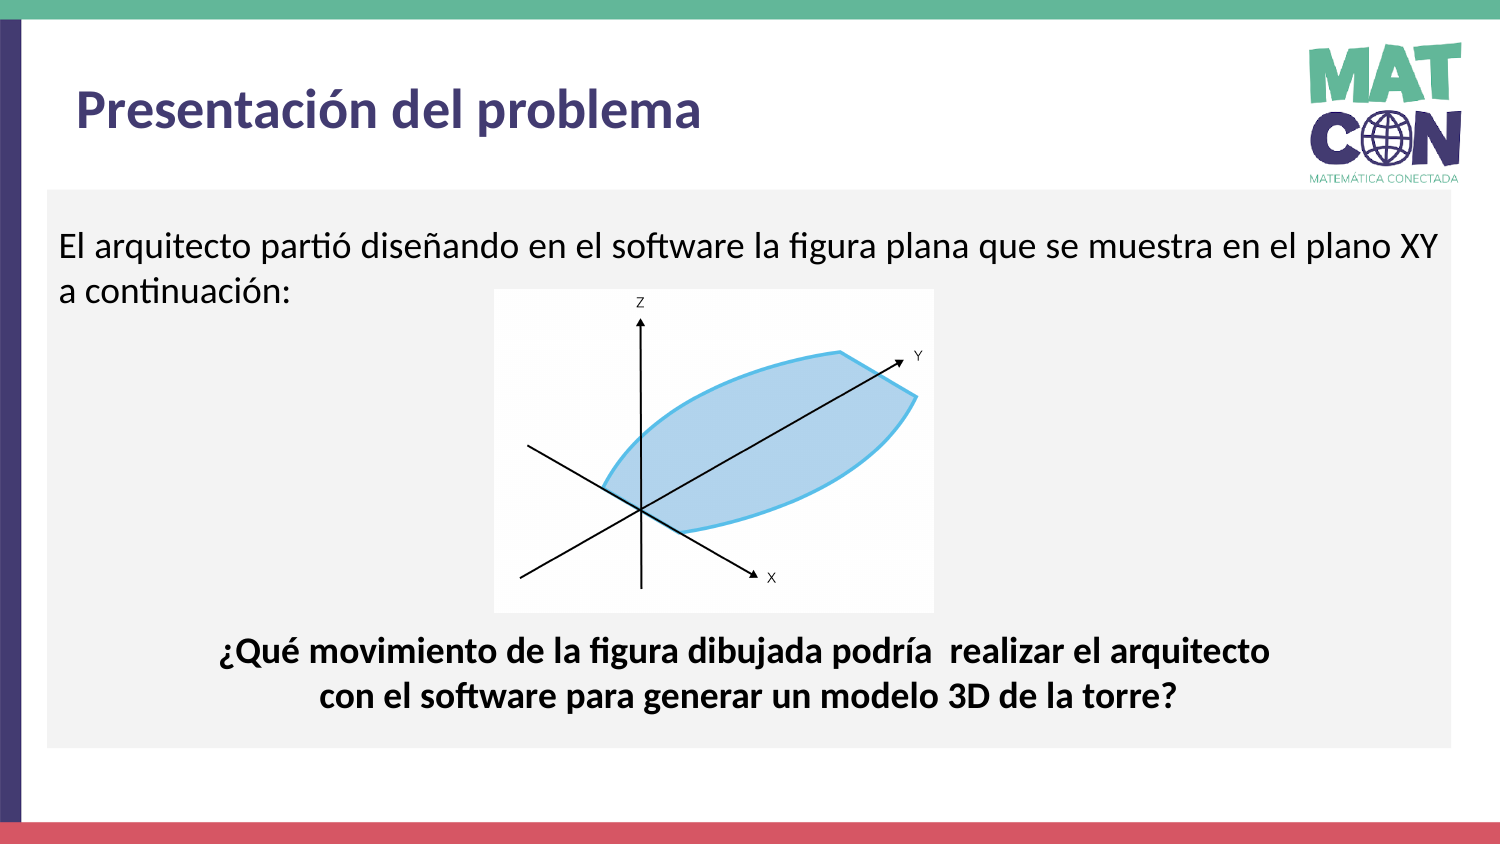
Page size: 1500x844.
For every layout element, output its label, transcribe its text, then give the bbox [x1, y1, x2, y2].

text_box El arquitecto partió diseñando en el software la figura plana que se muestra en el plano XY a continuación: ¿Qué movimiento de la figura dibujada podría realizar el arquitecto con el software para generar un modelo 3D de la torre? [47, 189, 1452, 749]
picture [0, 0, 1500, 844]
text_box Presentación del problema [65, 67, 1071, 146]
